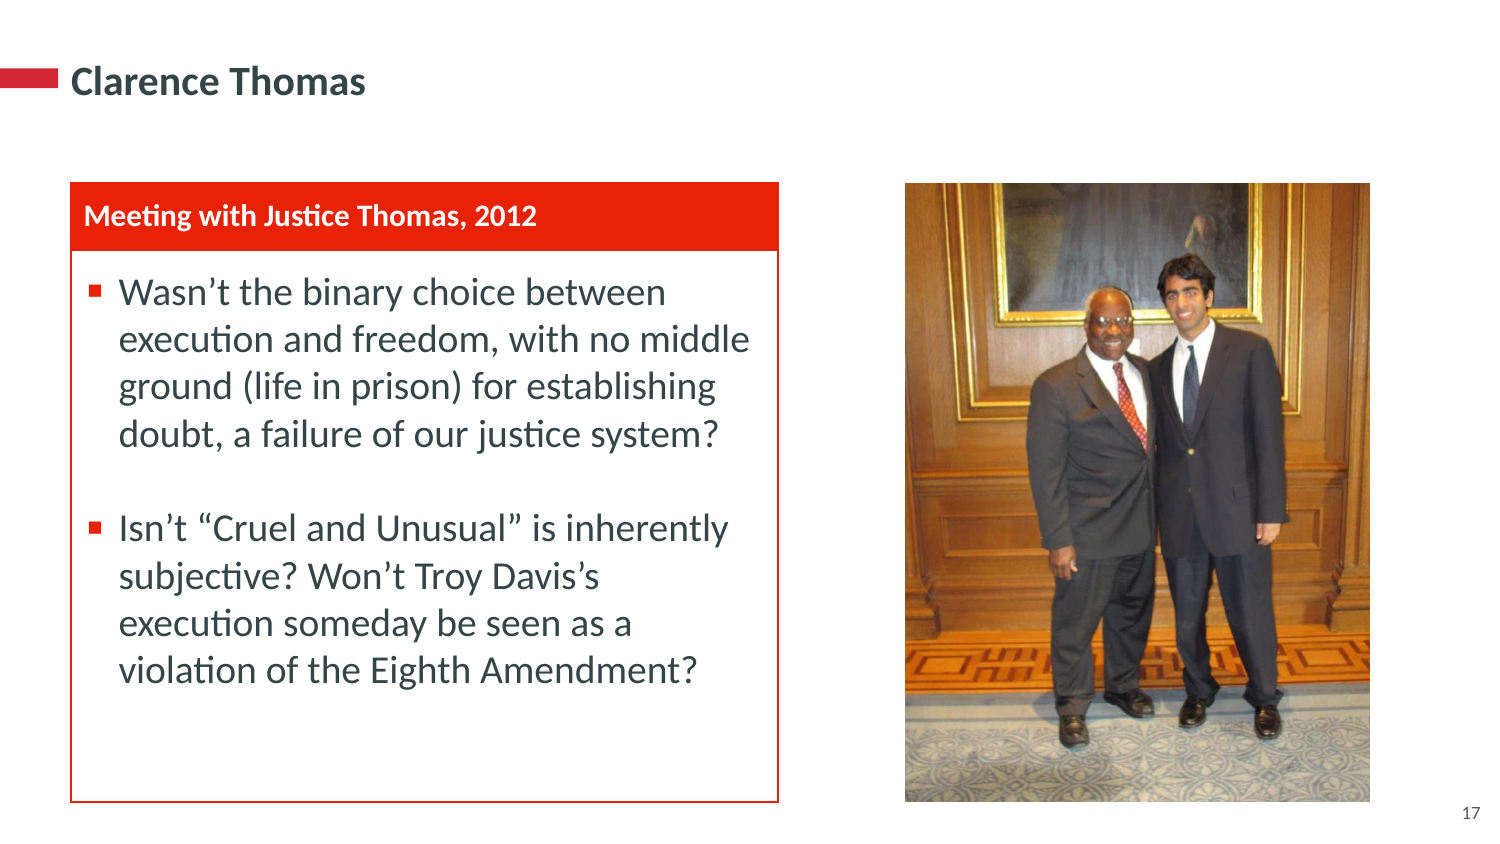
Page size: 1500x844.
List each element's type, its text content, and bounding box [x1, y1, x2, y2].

title Clarence Thomas [71, 53, 1450, 105]
text_box Wasn’t the binary choice between execution and freedom, with no middle ground (life in prison) for establishing doubt, a failure of our justice system? Isn’t “Cruel and Unusual” is inherently subjective? Won’t Troy Davis’s execution someday be seen as a violation of the Eighth Amendment? [71, 251, 778, 802]
picture [905, 182, 1371, 803]
text_box Meeting with Justice Thomas, 2012 [71, 183, 778, 251]
